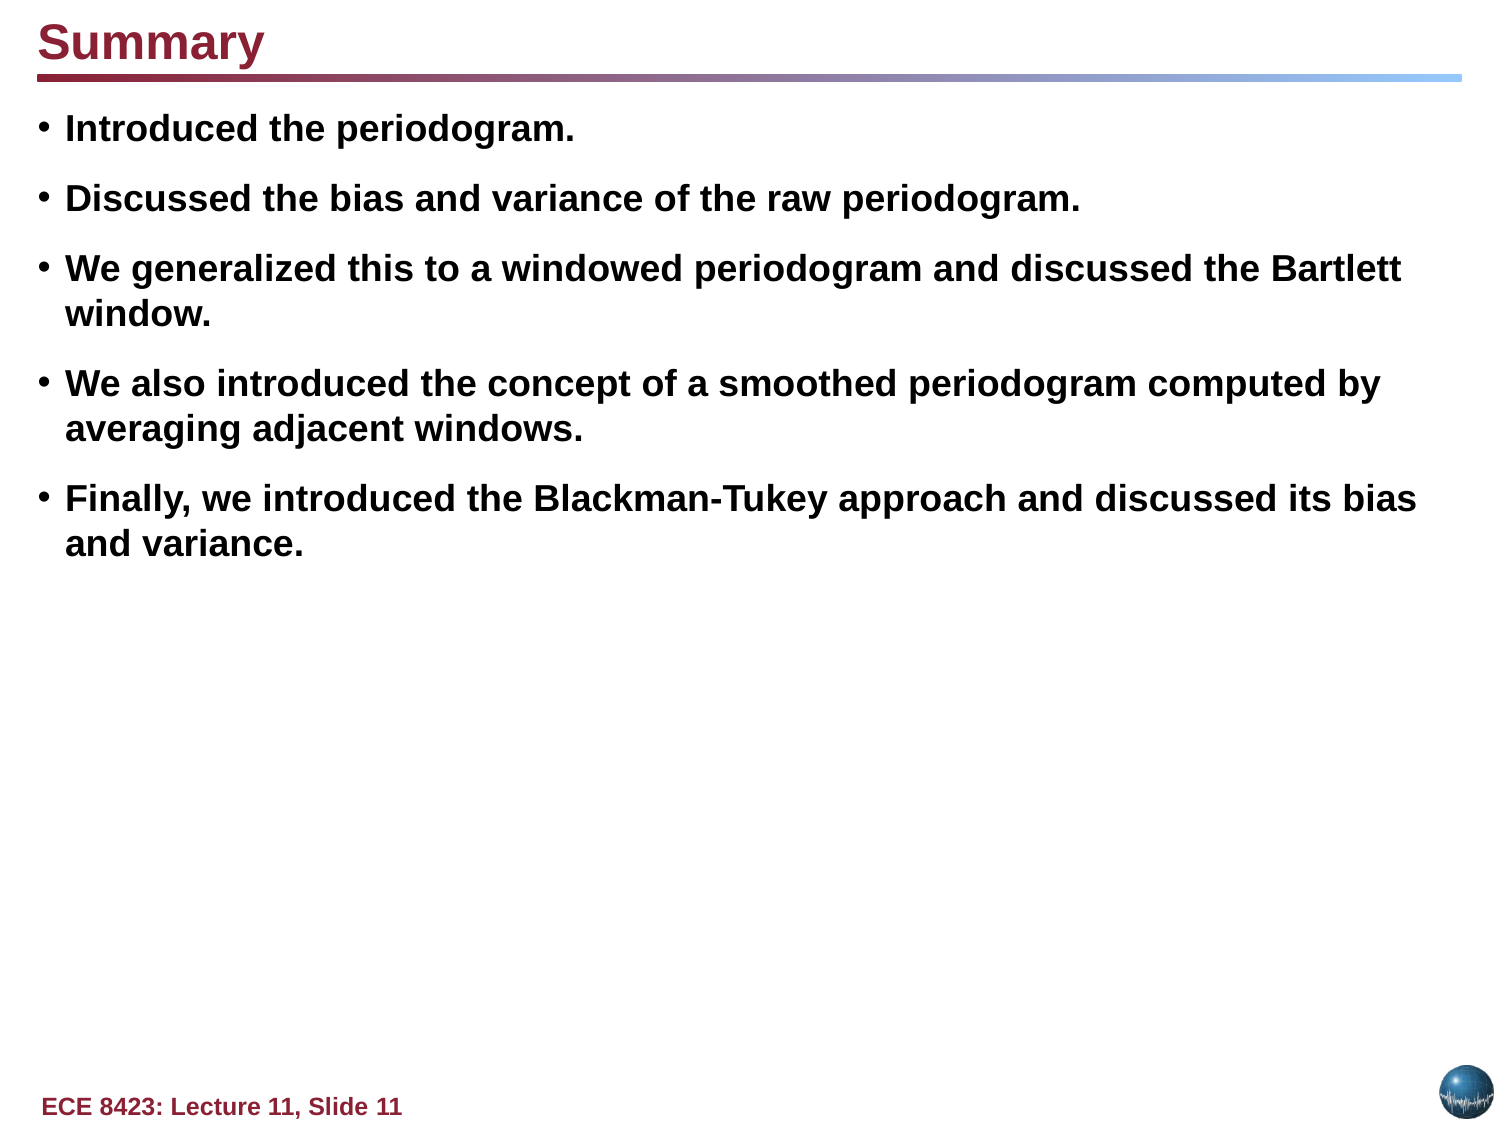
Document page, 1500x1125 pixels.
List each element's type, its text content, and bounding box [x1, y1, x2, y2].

text_box Summary [37, 9, 1163, 70]
picture [1439, 1065, 1494, 1119]
text_box Introduced the periodogram. Discussed the bias and variance of the raw periodogram. We generalized this to a windowed periodogram and discussed the Bartlett window. We also introduced the concept of a smoothed periodogram computed by averaging adjacent windows. Finally, we introduced the Blackman-Tukey approach and discussed its bias and variance. [37, 103, 1450, 564]
